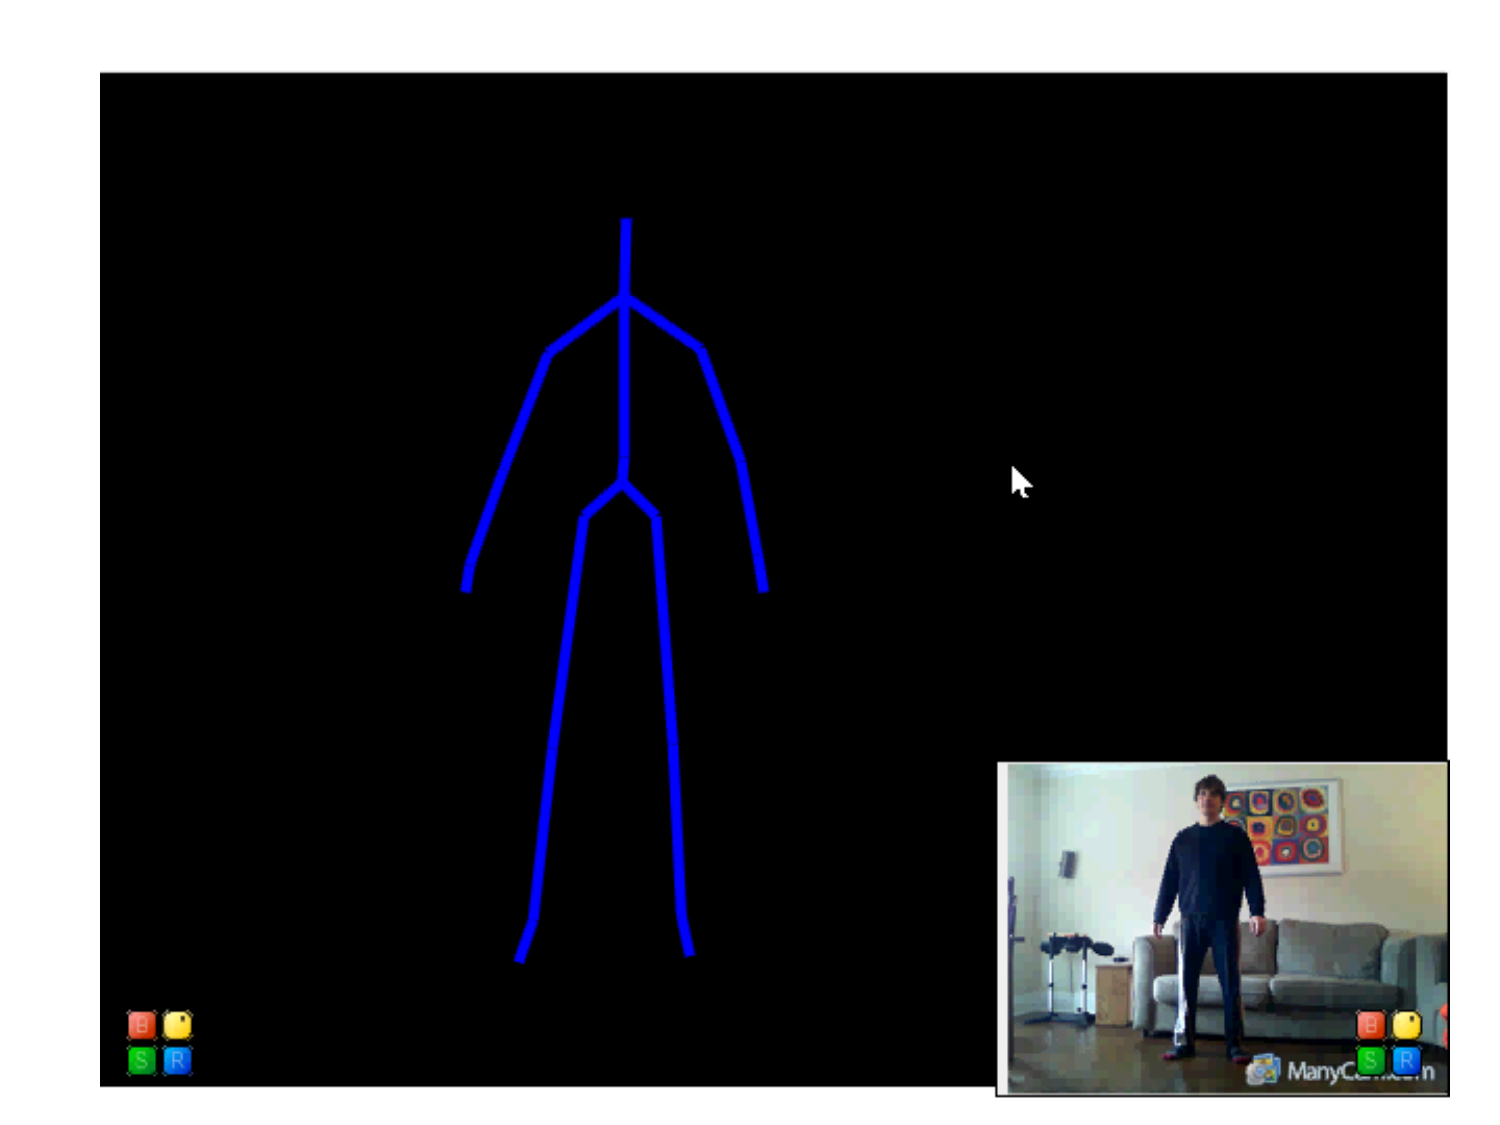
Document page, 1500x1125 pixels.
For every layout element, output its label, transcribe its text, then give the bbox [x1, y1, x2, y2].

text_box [99, 62, 1451, 1105]
title No Cheap Talk [75, 45, 1425, 233]
